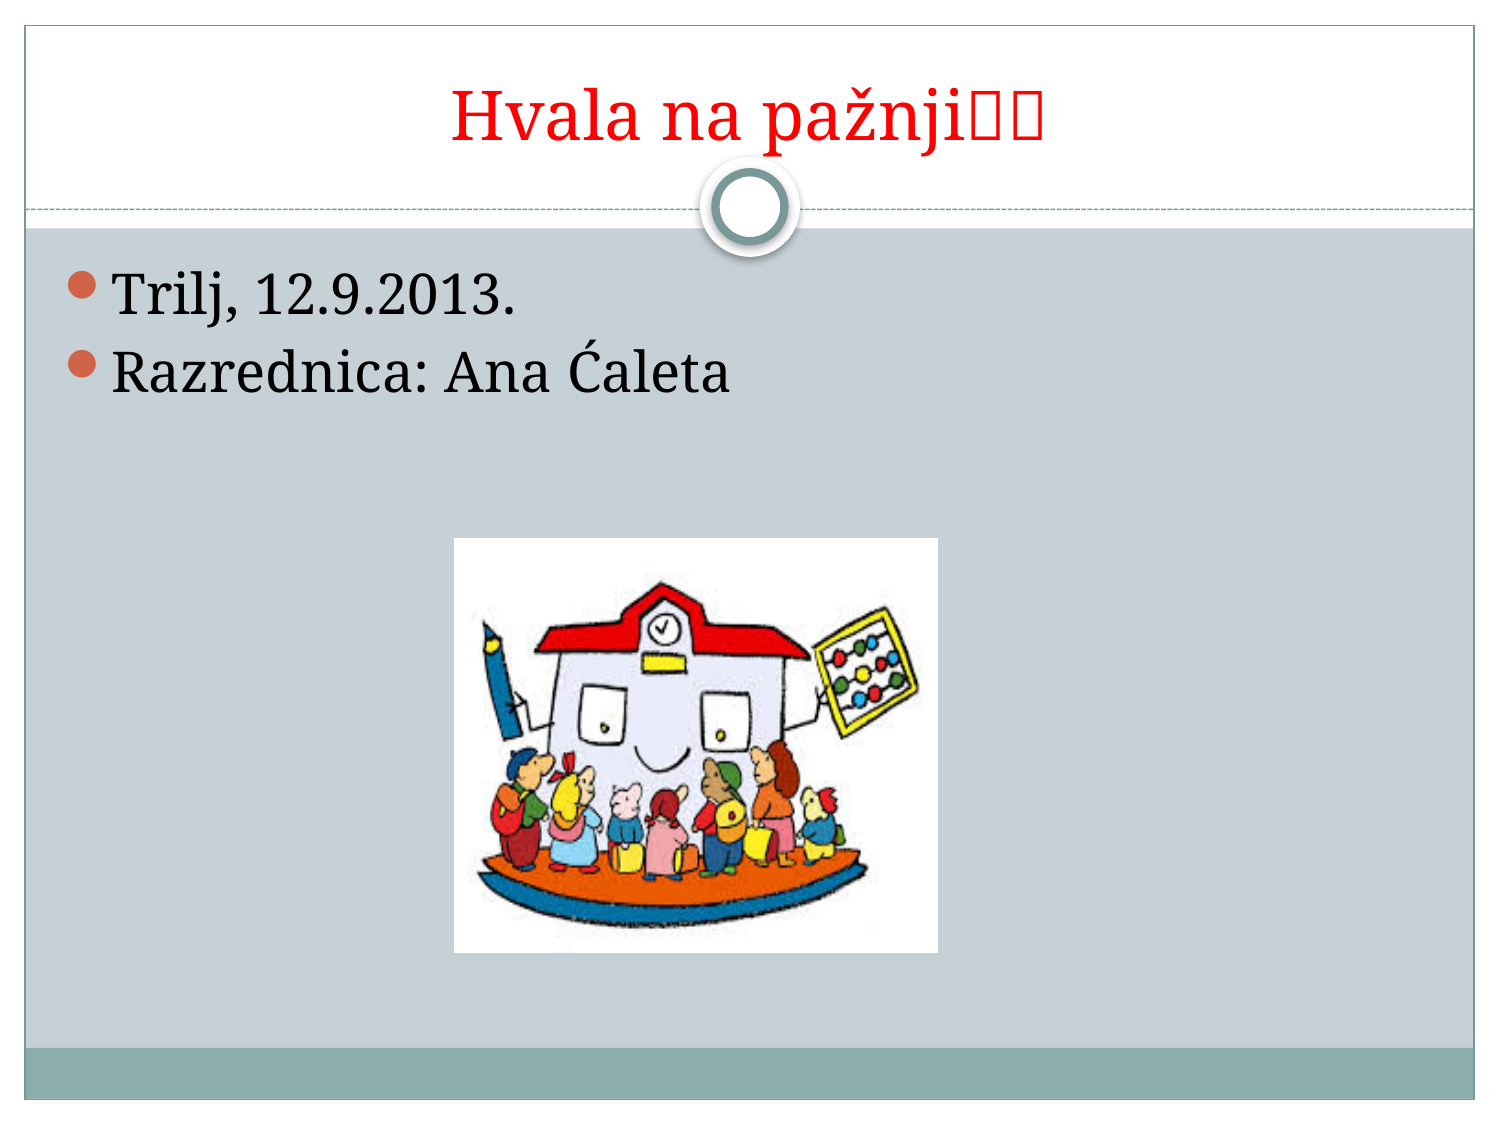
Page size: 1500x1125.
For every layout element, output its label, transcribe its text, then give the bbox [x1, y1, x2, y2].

title Hvala na pažnji [49, 37, 1450, 162]
list Trilj, 12.9.2013. Razrednica: Ana Ćaleta [49, 250, 1445, 1001]
picture [454, 538, 939, 953]
